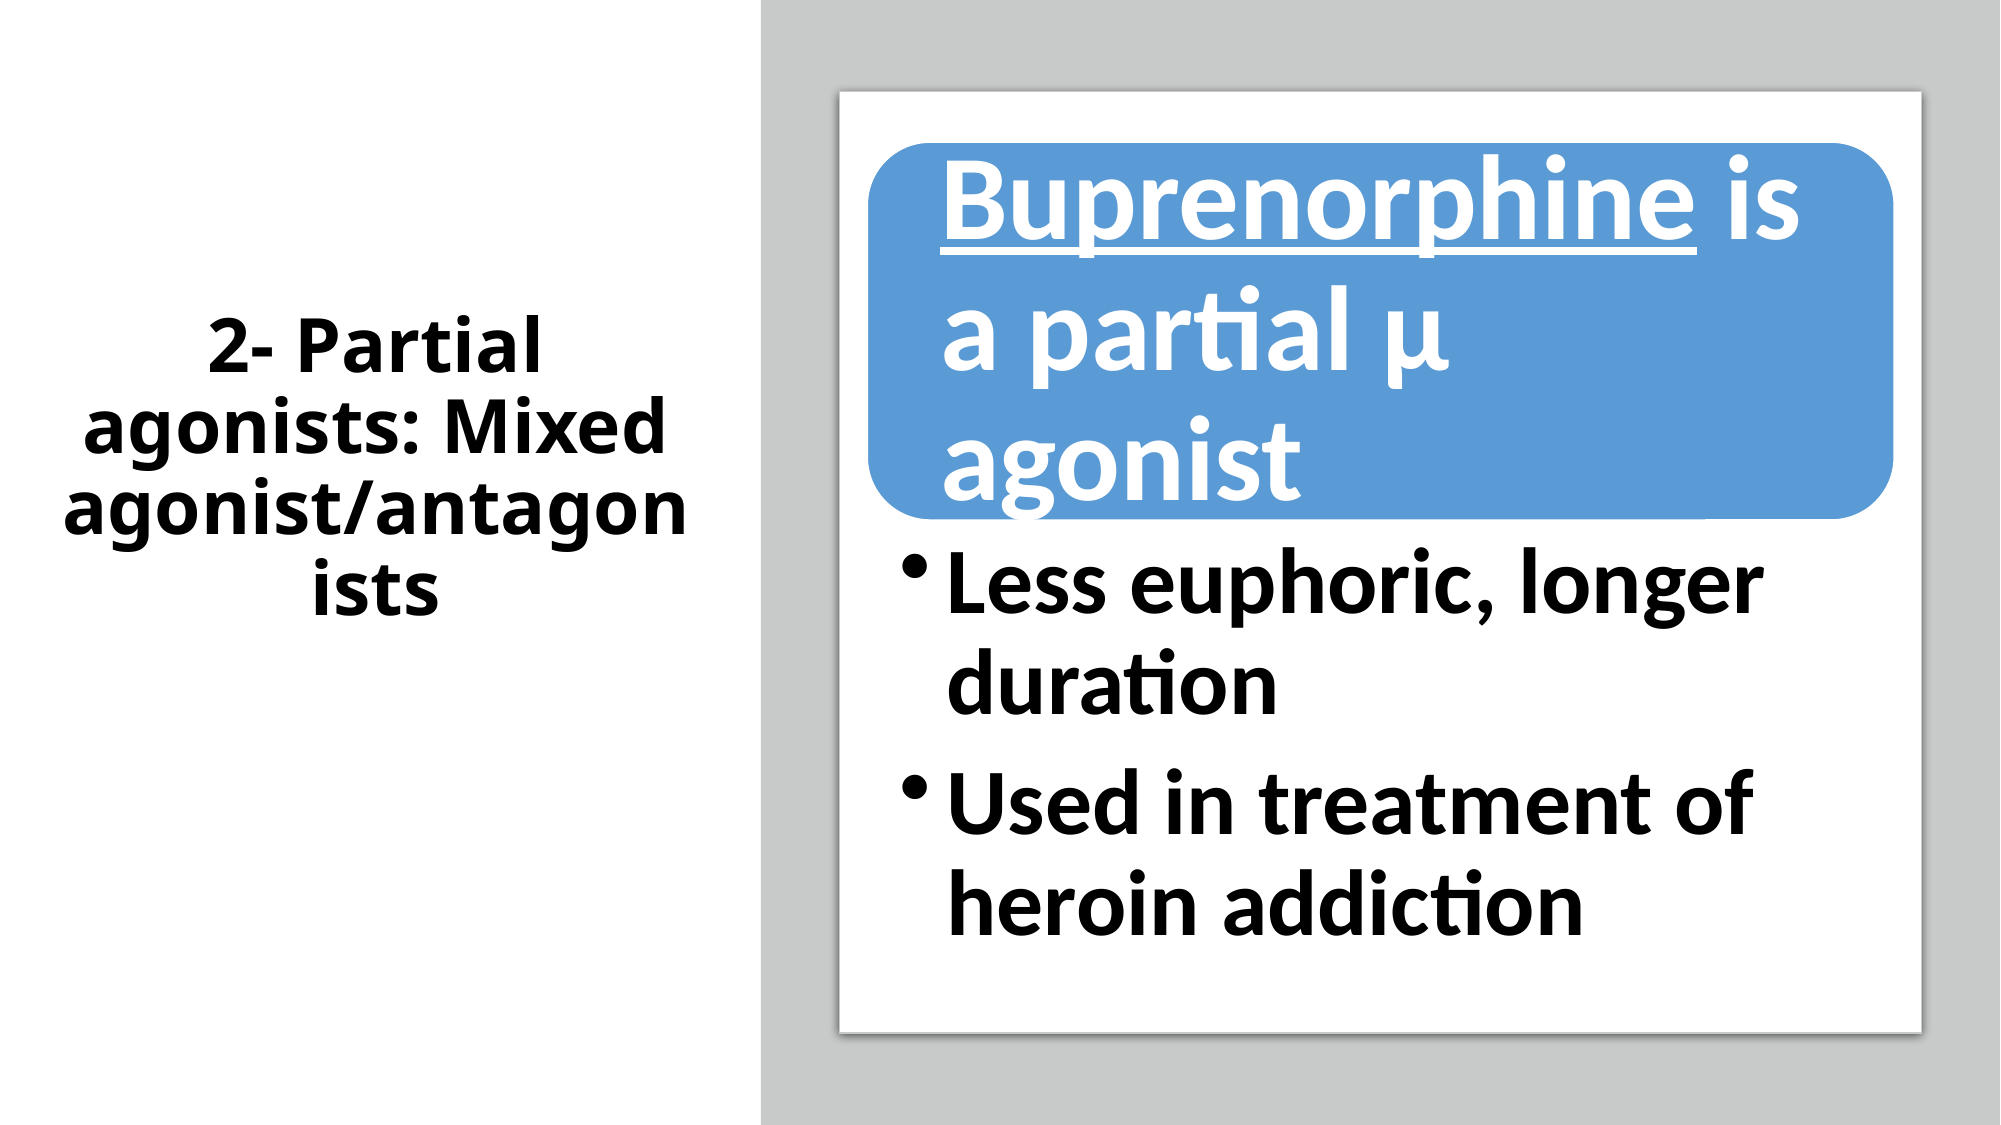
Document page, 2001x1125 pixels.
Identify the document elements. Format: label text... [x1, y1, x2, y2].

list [866, 118, 1895, 1007]
text_box [838, 91, 1922, 1034]
text_box [760, 0, 2000, 1125]
title 2- Partial agonists: Mixed agonist/antagonists [43, 103, 708, 1007]
